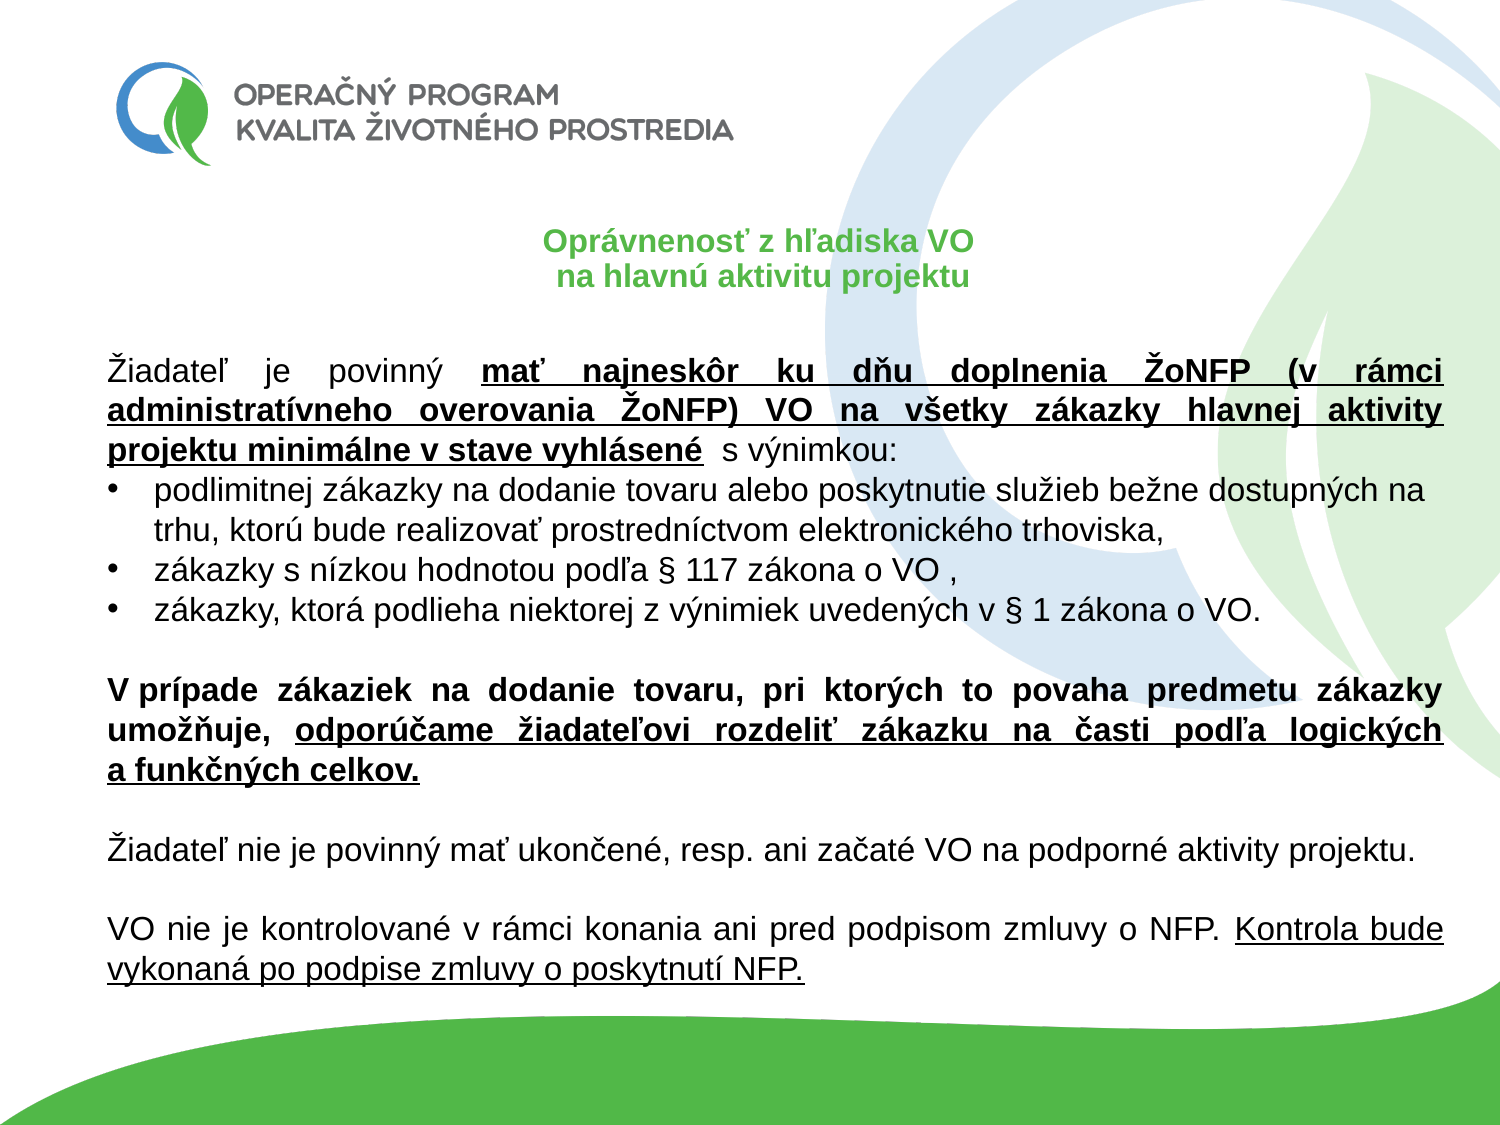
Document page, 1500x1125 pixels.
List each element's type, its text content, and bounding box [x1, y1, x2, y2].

title Oprávnenosť z hľadiska VO na hlavnú aktivitu projektu [116, 172, 1411, 341]
picture [0, 0, 1500, 1125]
text_box Žiadateľ je povinný mať najneskôr ku dňu doplnenia ŽoNFP (v rámci administratívneho overovania ŽoNFP) VO na všetky zákazky hlavnej aktivity projektu minimálne v stave vyhlásené s výnimkou: podlimitnej zákazky na dodanie tovaru alebo poskytnutie služieb bežne dostupných na trhu, ktorú bude realizovať prostredníctvom elektronického trhoviska, zákazky s nízkou hodnotou podľa § 117 zákona o VO , zákazky, ktorá podlieha niektorej z výnimiek uvedených v § 1 zákona o VO. V prípade zákaziek na dodanie tovaru, pri ktorých to povaha predmetu zákazky umožňuje, odporúčame žiadateľovi rozdeliť zákazku na časti podľa logických a funkčných celkov. Žiadateľ nie je povinný mať ukončené, resp. ani začaté VO na podporné aktivity projektu. VO nie je kontrolované v rámci konania ani pred podpisom zmluvy o NFP. Kontrola bude vykonaná po podpise zmluvy o poskytnutí NFP. [92, 341, 1459, 995]
